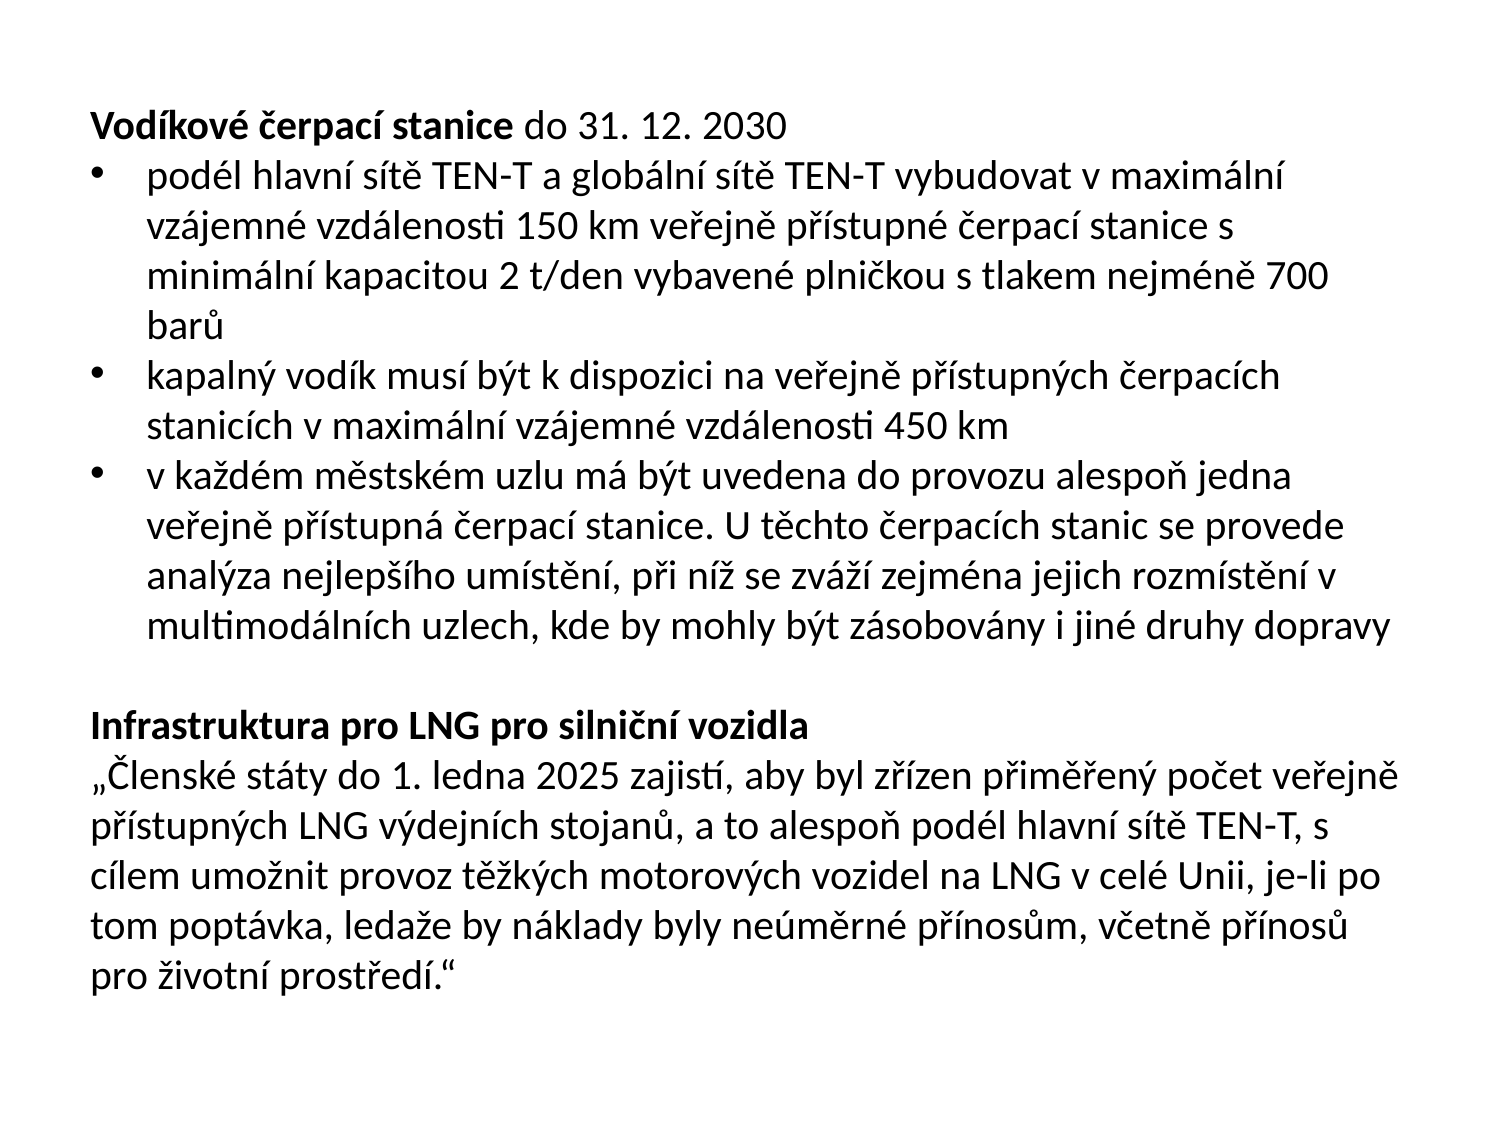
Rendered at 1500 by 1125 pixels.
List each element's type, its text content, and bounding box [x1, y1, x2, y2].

list Vodíkové čerpací stanice do 31. 12. 2030 podél hlavní sítě TEN-T a globální sítě TEN-T vybudovat v maximální vzájemné vzdálenosti 150 km veřejně přístupné čerpací stanice s minimální kapacitou 2 t/den vybavené plničkou s tlakem nejméně 700 barů kapalný vodík musí být k dispozici na veřejně přístupných čerpacích stanicích v maximální vzájemné vzdálenosti 450 km v každém městském uzlu má být uvedena do provozu alespoň jedna veřejně přístupná čerpací stanice. U těchto čerpacích stanic se provede analýza nejlepšího umístění, při níž se zváží zejména jejich rozmístění v multimodálních uzlech, kde by mohly být zásobovány i jiné druhy dopravy Infrastruktura pro LNG pro silniční vozidla „Členské státy do 1. ledna 2025 zajistí, aby byl zřízen přiměřený počet veřejně přístupných LNG výdejních stojanů, a to alespoň podél hlavní sítě TEN-T, s cílem umožnit provoz těžkých motorových vozidel na LNG v celé Unii, je-li po tom poptávka, ledaže by náklady byly neúměrné přínosům, včetně přínosů pro životní prostředí.“ [75, 90, 1425, 1005]
